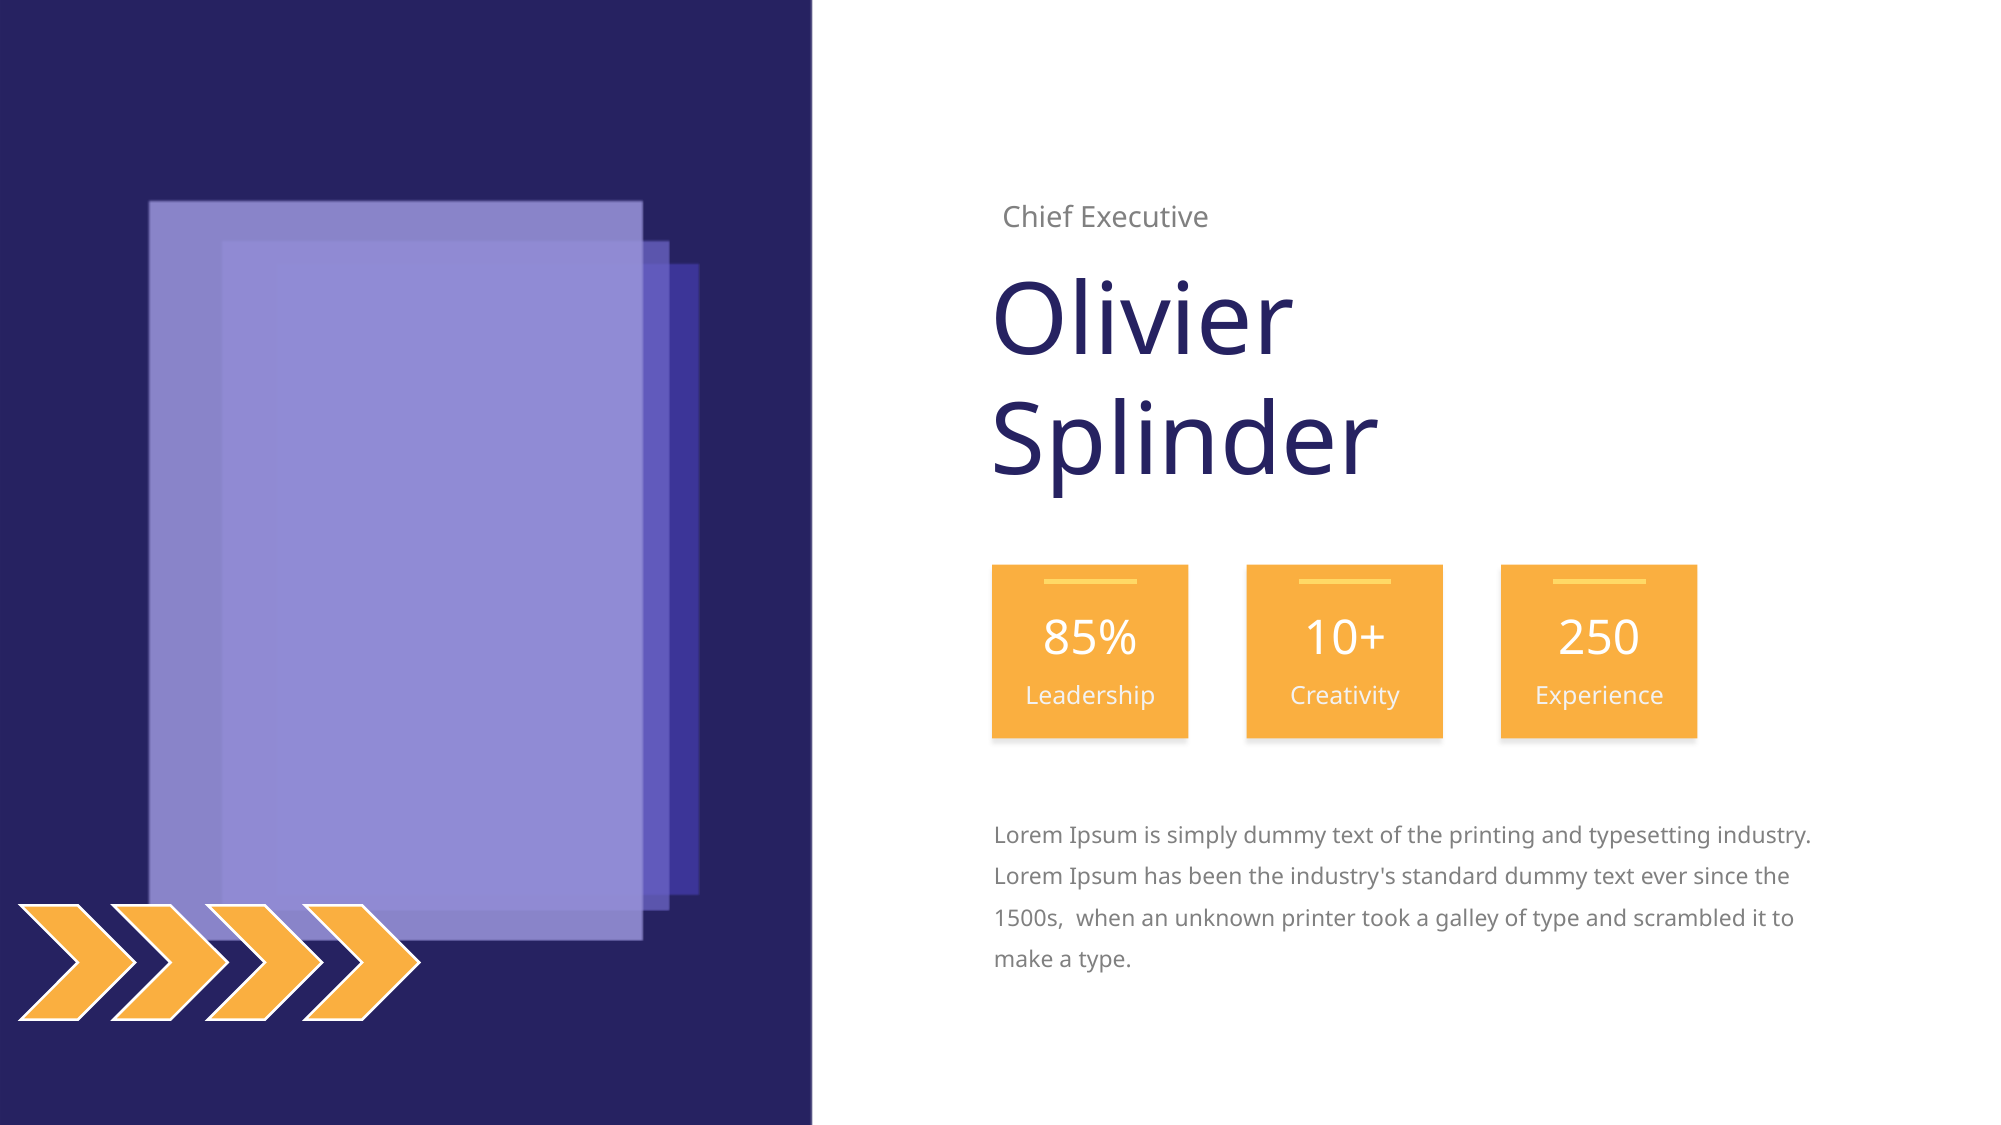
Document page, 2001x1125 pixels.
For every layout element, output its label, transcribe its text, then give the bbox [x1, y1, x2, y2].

picture [116, 169, 613, 963]
text_box 10+ [1289, 599, 1402, 671]
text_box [20, 905, 420, 1020]
text_box Chief Executive [987, 190, 1225, 241]
text_box 250 [1543, 599, 1656, 671]
text_box Leadership [1010, 671, 1171, 717]
text_box 85% [1028, 599, 1153, 671]
text_box Lorem Ipsum is simply dummy text of the printing and typesetting industry. Lorem Ipsum has been the industry's standard dummy text ever since the 1500s, when an unknown printer took a galley of type and scrambled it to make a type. [979, 799, 1837, 980]
text_box [1500, 564, 1698, 739]
text_box Experience [1520, 671, 1679, 717]
text_box Olivier Splinder [976, 246, 1479, 502]
text_box [991, 564, 1190, 739]
text_box [1246, 564, 1444, 739]
text_box Creativity [1275, 671, 1415, 717]
